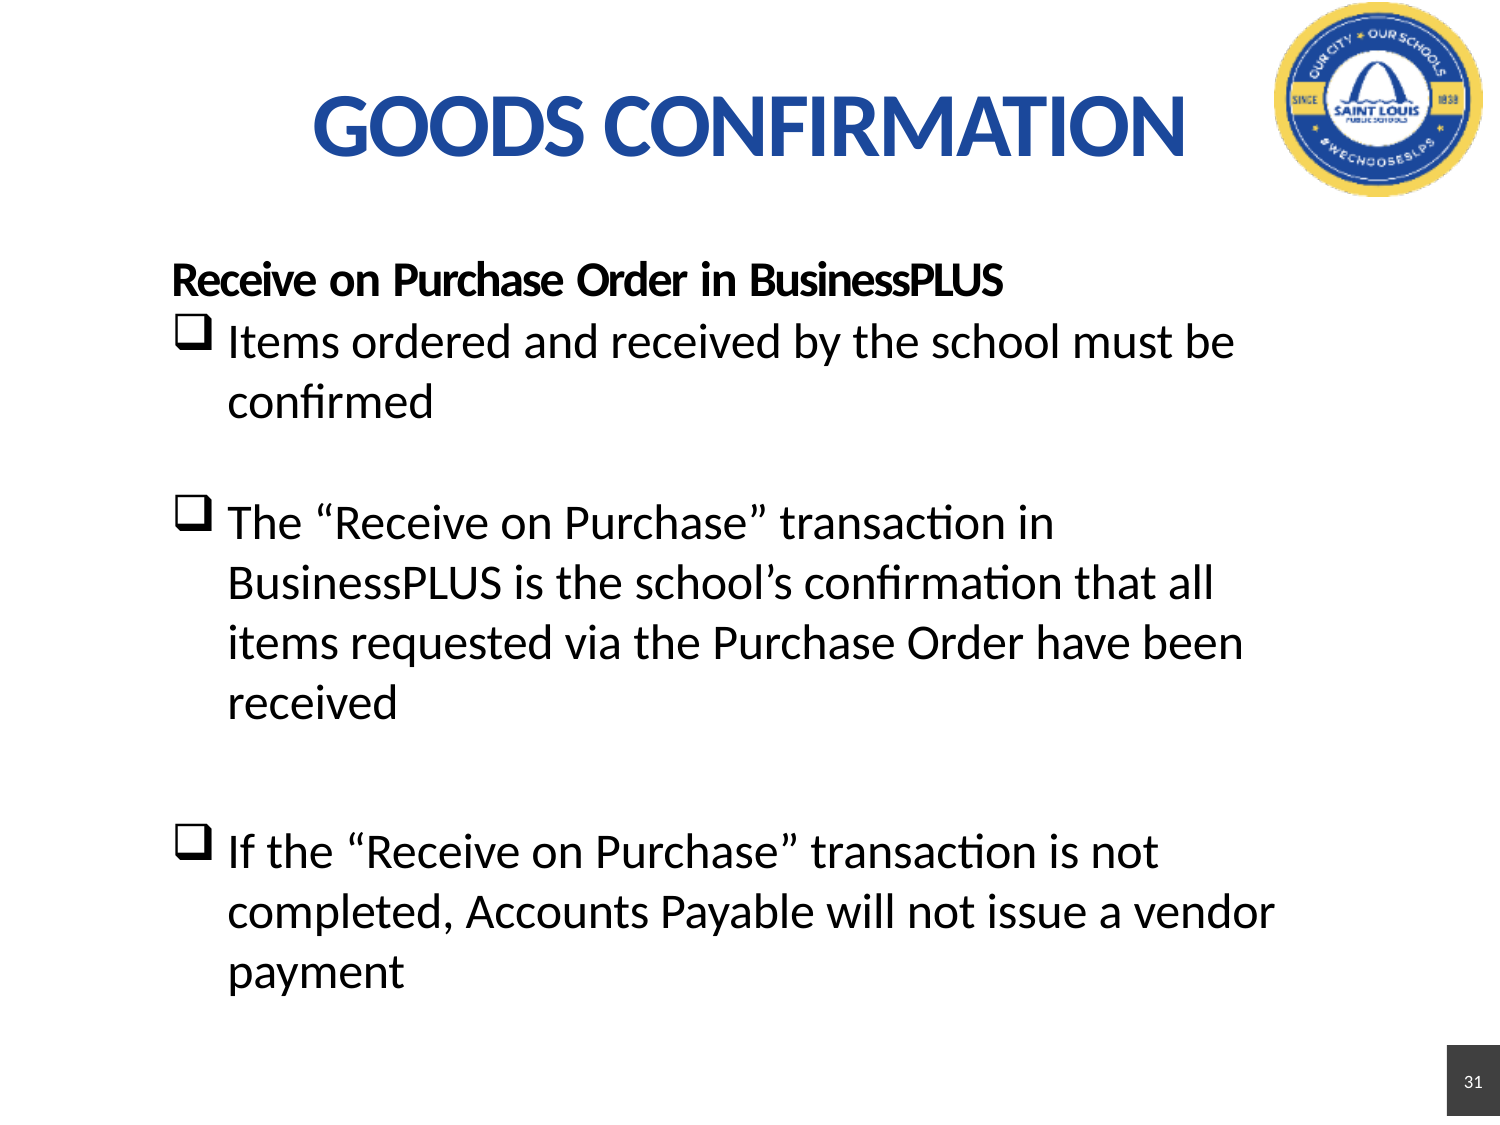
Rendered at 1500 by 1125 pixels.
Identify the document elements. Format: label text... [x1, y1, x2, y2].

text_box Receive on Purchase Order in BusinessPLUS Items ordered and received by the school must be confirmed The “Receive on Purchase” transaction in BusinessPLUS is the school’s confirmation that all items requested via the Purchase Order have been received If the “Receive on Purchase” transaction is not completed, Accounts Payable will not issue a vendor payment [169, 245, 1304, 999]
slide_number 31 [1446, 1045, 1500, 1116]
picture [1274, 2, 1483, 197]
title GOODS CONFIRMATION [0, 0, 1500, 176]
